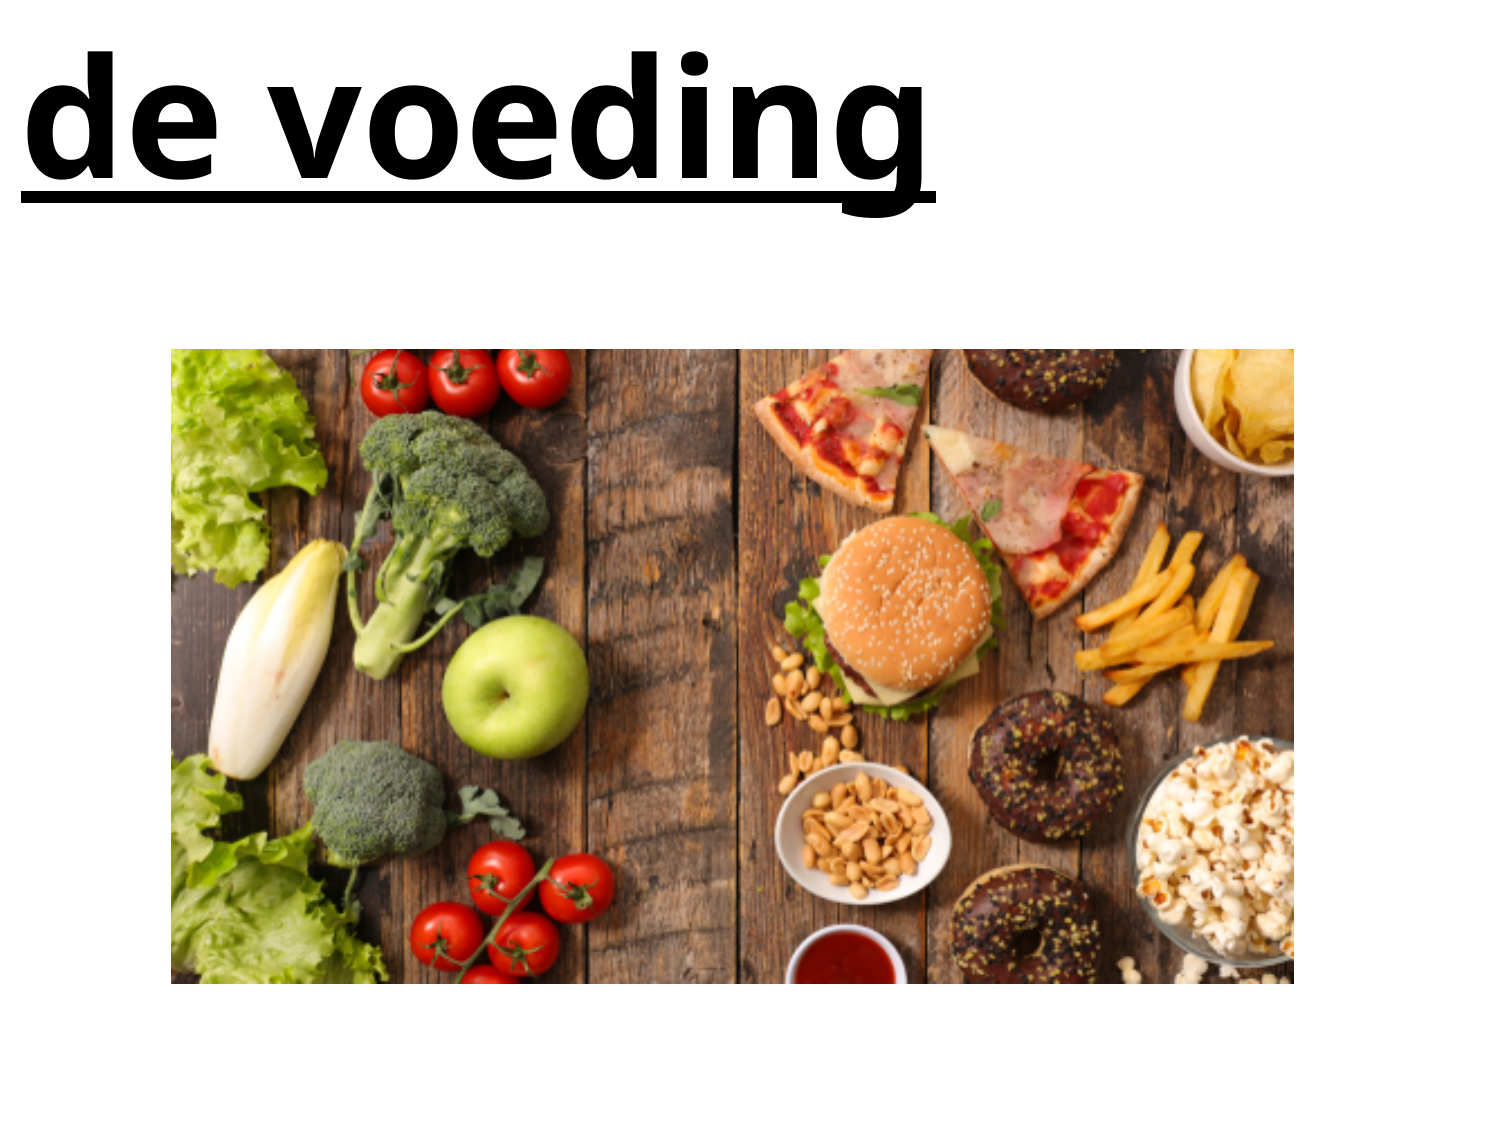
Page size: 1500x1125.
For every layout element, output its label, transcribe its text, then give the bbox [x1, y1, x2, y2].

picture [170, 349, 1295, 984]
text_box de voeding [5, 4, 1500, 219]
